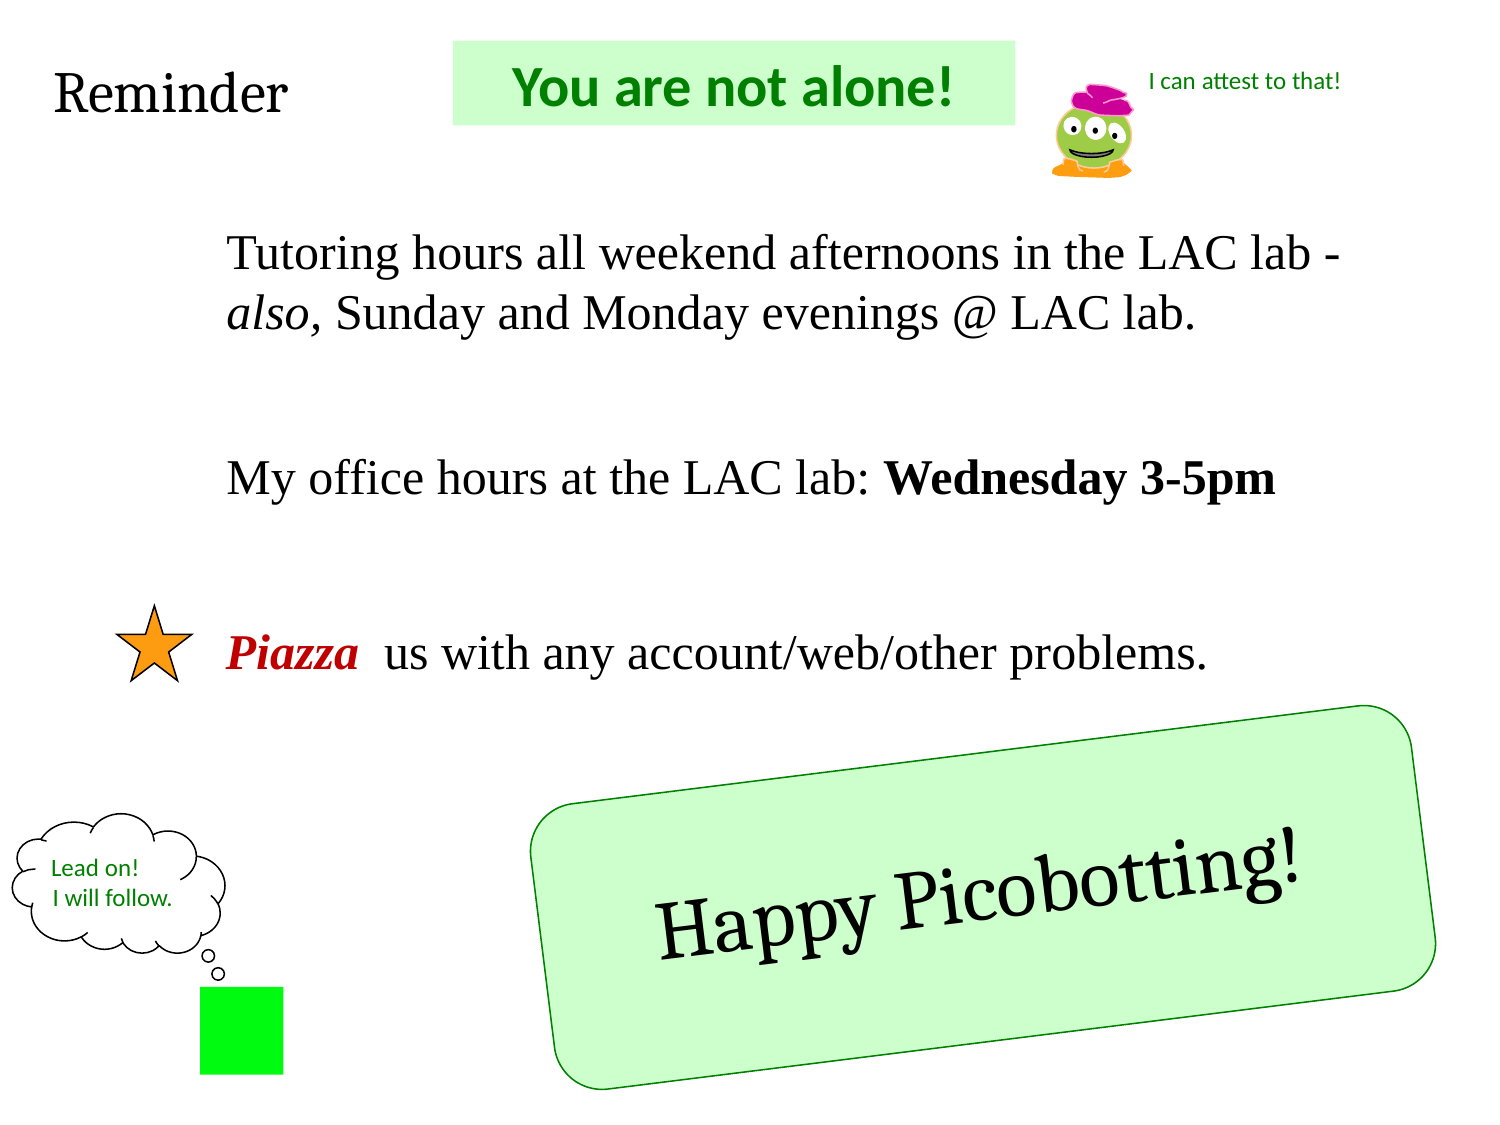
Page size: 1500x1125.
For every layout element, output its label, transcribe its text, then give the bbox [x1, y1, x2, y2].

text_box You are not alone! [452, 40, 1016, 126]
text_box Lead on! I will follow. [34, 844, 191, 919]
text_box Tutoring hours all weekend afternoons in the LAC lab - also, Sunday and Monday evenings @ LAC lab. [211, 212, 1364, 348]
text_box [202, 949, 215, 963]
text_box [12, 813, 226, 954]
text_box My office hours at the LAC lab: Wednesday 3-5pm [211, 437, 1400, 513]
text_box [211, 967, 225, 981]
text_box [539, 753, 1427, 1042]
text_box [1052, 84, 1135, 178]
text_box [116, 605, 192, 681]
text_box I can attest to that! [1133, 57, 1500, 102]
text_box Reminder [38, 47, 602, 132]
text_box Piazza us with any account/web/other problems. [210, 611, 1363, 687]
text_box [200, 986, 284, 1075]
